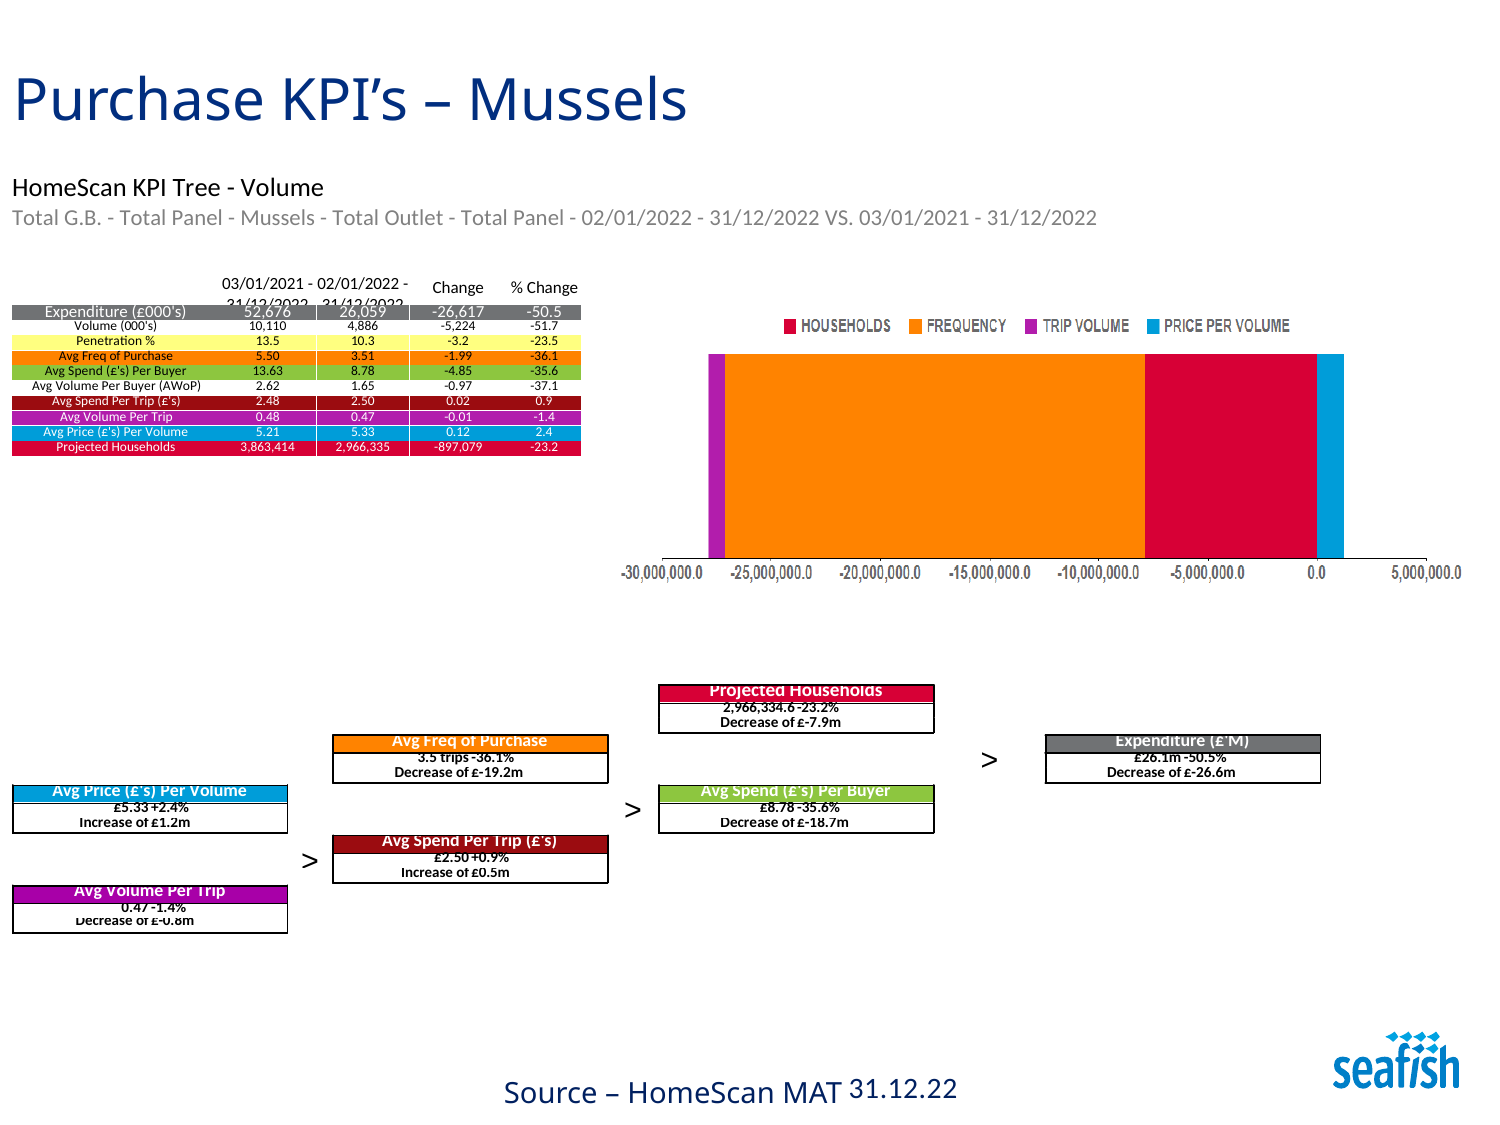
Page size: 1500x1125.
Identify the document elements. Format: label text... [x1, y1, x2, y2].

text_box Purchase KPI’s – Mussels [0, 54, 1417, 122]
picture [842, 1072, 1001, 1114]
text_box Source – HomeScan MAT [0, 1067, 857, 1117]
picture [0, 122, 1500, 1017]
